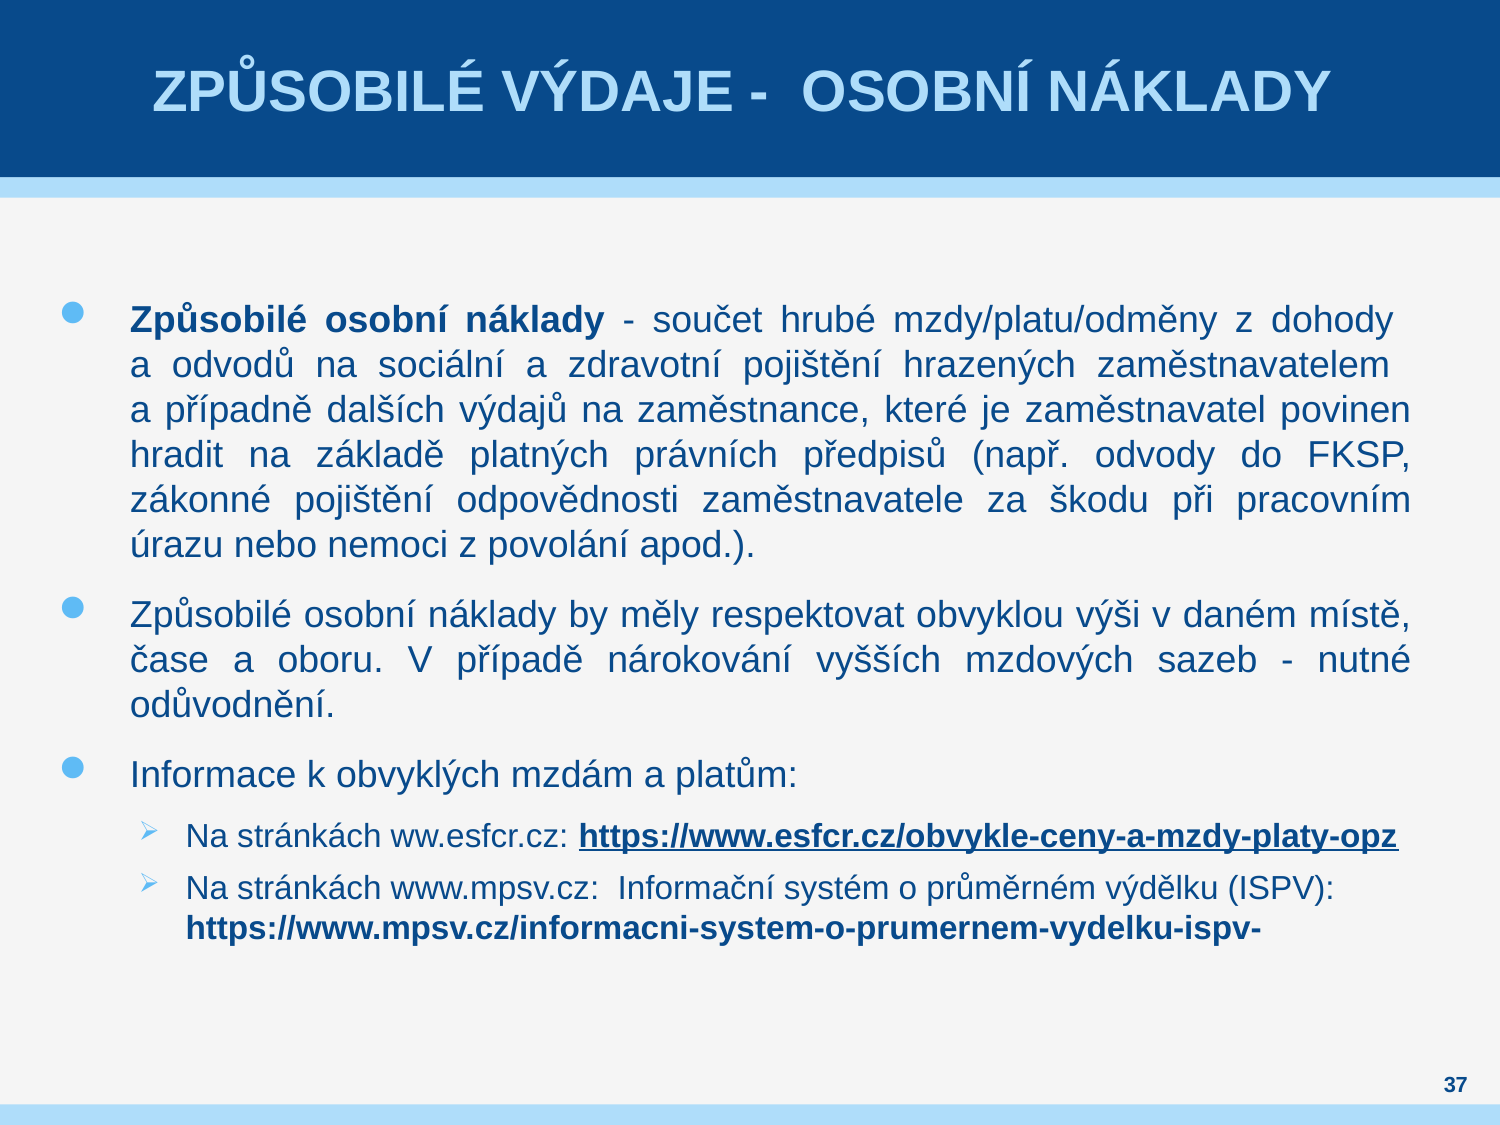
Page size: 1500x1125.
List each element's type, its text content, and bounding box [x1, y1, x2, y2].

list Způsobilé osobní náklady - součet hrubé mzdy/platu/odměny z dohody a odvodů na sociální a zdravotní pojištění hrazených zaměstnavatelem a případně dalších výdajů na zaměstnance, které je zaměstnavatel povinen hradit na základě platných právních předpisů (např. odvody do FKSP, zákonné pojištění odpovědnosti zaměstnavatele za škodu při pracovním úrazu nebo nemoci z povolání apod.). Způsobilé osobní náklady by měly respektovat obvyklou výši v daném místě, čase a oboru. V případě nárokování vyšších mzdových sazeb - nutné odůvodnění. Informace k obvyklých mzdám a platům: Na stránkách ww.esfcr.cz: https://www.esfcr.cz/obvykle-ceny-a-mzdy-platy-opz Na stránkách www.mpsv.cz: Informační systém o průměrném výdělku (ISPV): https://www.mpsv.cz/informacni-system-o-prumernem-vydelku-ispv- [59, 295, 1412, 1004]
title Způsobilé výdaje - osobní náklady [59, 0, 1441, 178]
slide_number 37 [1417, 1068, 1495, 1099]
